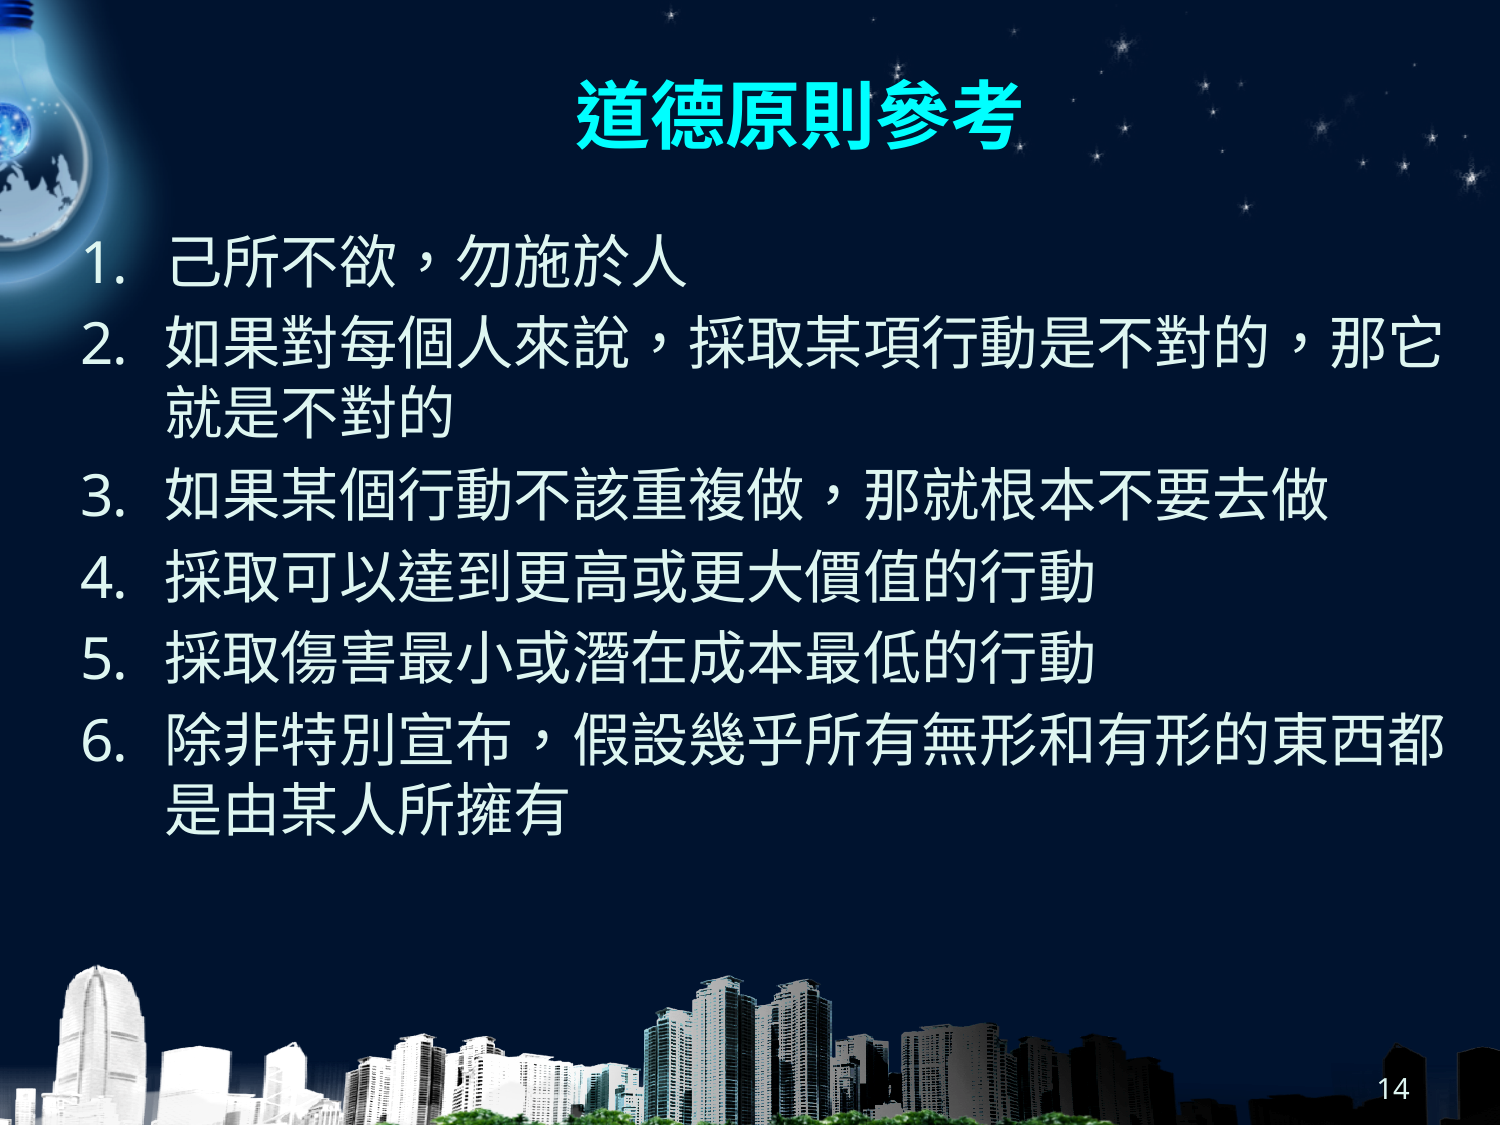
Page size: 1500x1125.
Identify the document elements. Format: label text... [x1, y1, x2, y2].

slide_number 14 [1074, 1062, 1426, 1125]
title 道德原則參考 [135, 19, 1465, 209]
picture [0, 964, 1500, 1125]
picture [0, 0, 182, 383]
list 己所不欲，勿施於人 如果對每個人來說，採取某項行動是不對的，那它就是不對的 如果某個行動不該重複做，那就根本不要去做 採取可以達到更高或更大價值的行動 採取傷害最小或潛在成本最低的行動 除非特別宣布，假設幾乎所有無形和有形的東西都是由某人所擁有 [64, 217, 1465, 981]
picture [656, 0, 1500, 223]
